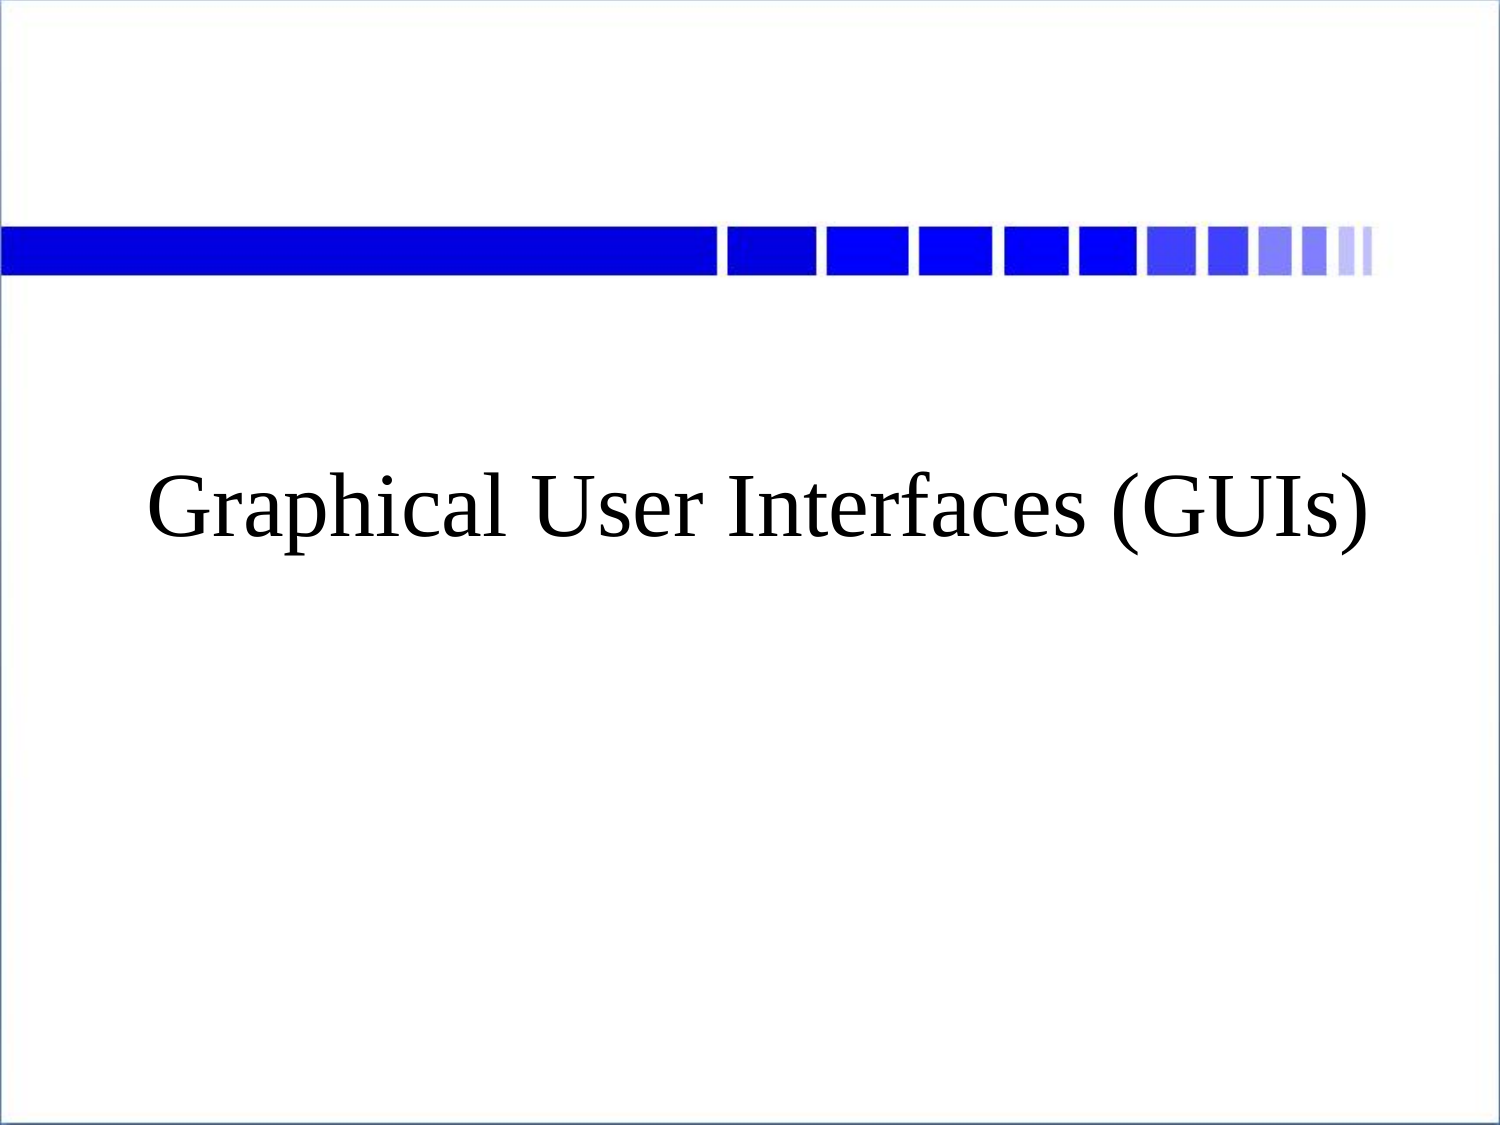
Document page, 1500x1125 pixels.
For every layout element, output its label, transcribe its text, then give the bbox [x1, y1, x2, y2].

picture [0, 0, 1500, 1125]
title Graphical User Interfaces (GUIs) [112, 374, 1388, 563]
